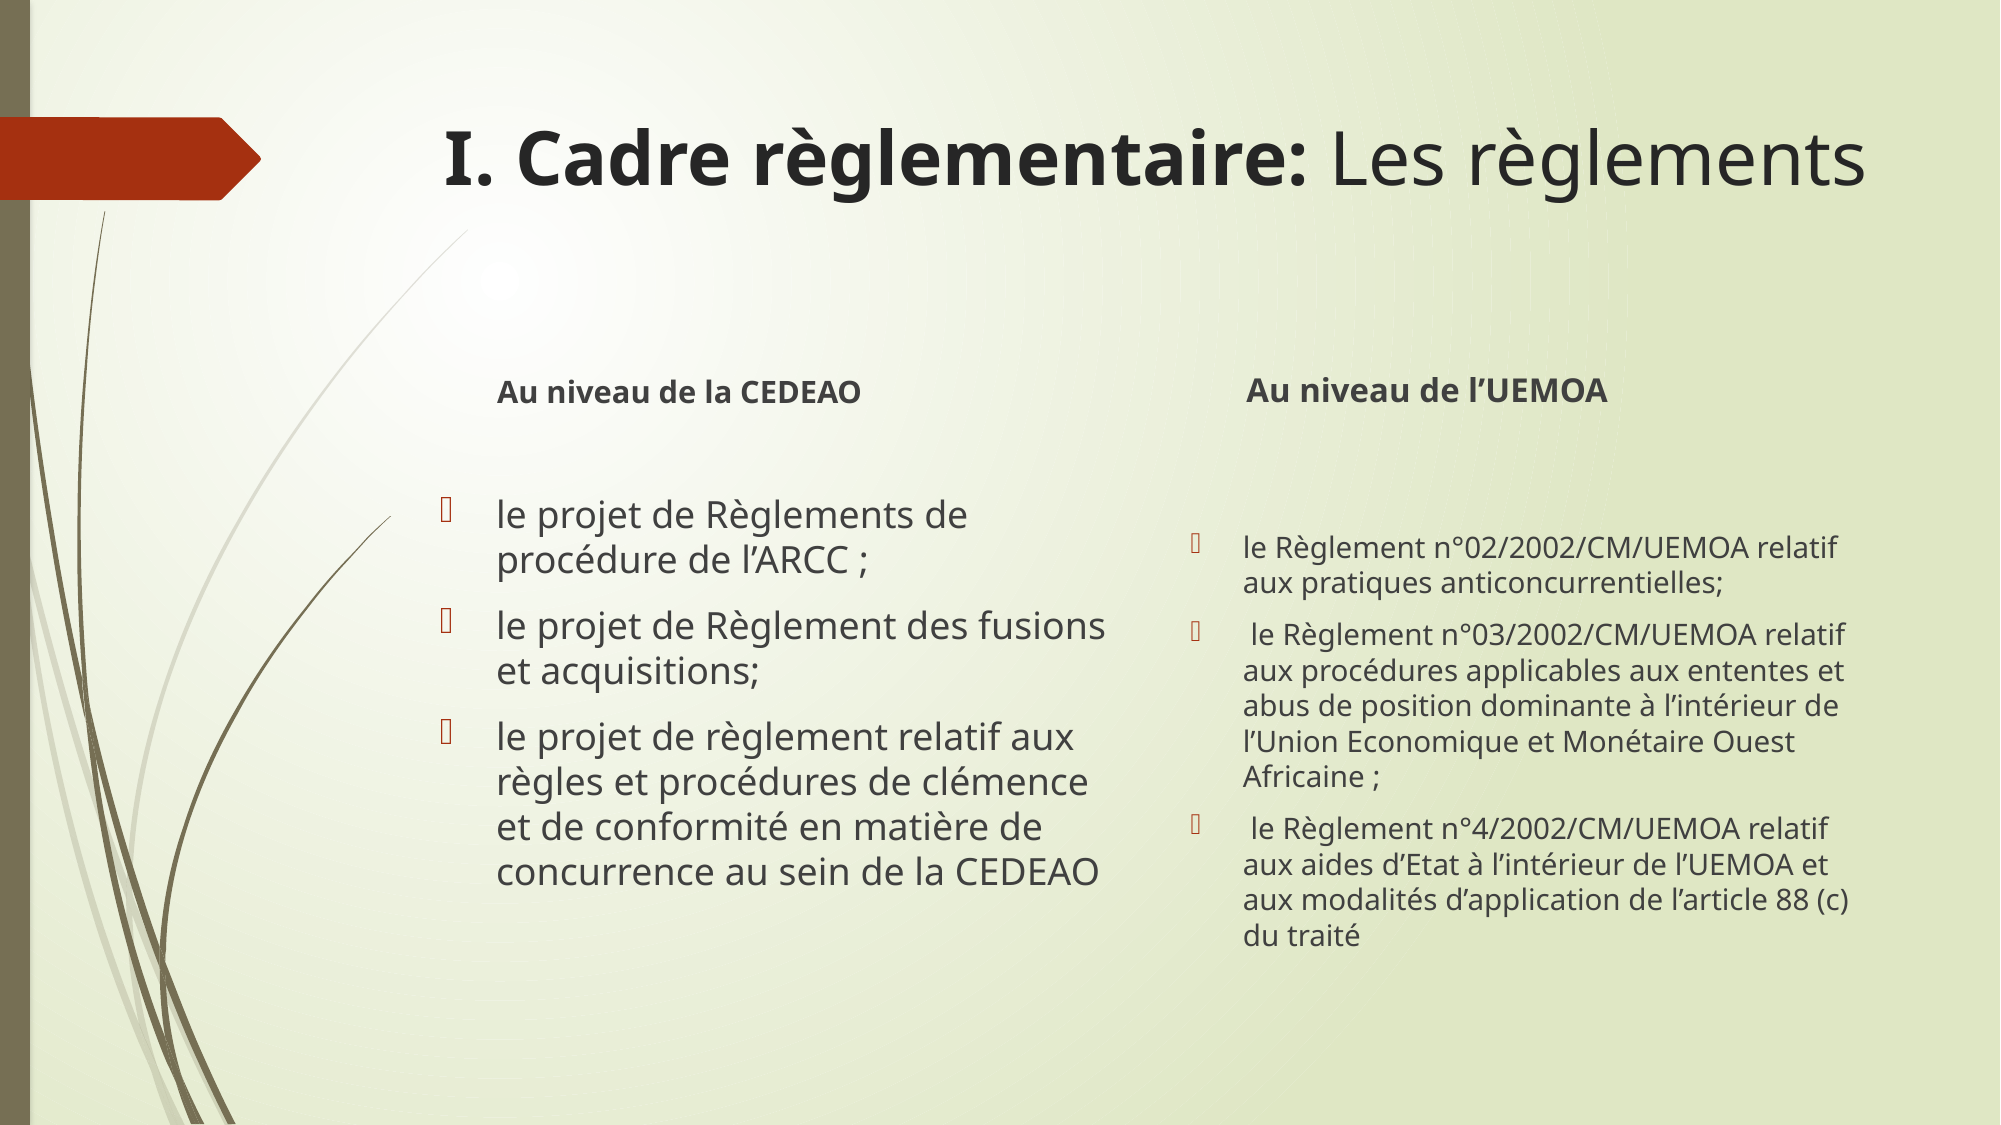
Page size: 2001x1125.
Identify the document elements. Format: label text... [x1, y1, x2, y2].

list Au niveau de la CEDEAO [482, 323, 1138, 418]
list Au niveau de l’UEMOA [1231, 323, 1888, 417]
list le Règlement n°02/2002/CM/UEMOA relatif aux pratiques anticoncurrentielles; le Règlement n°03/2002/CM/UEMOA relatif aux procédures applicables aux ententes et abus de position dominante à l’intérieur de l’Union Economique et Monétaire Ouest Africaine ; le Règlement n°4/2002/CM/UEMOA relatif aux aides d’Etat à l’intérieur de l’UEMOA et aux modalités d’application de l’article 88 (c) du traité [1175, 417, 1888, 968]
list le projet de Règlements de procédure de l’ARCC ; le projet de Règlement des fusions et acquisitions; le projet de règlement relatif aux règles et procédures de clémence et de conformité en matière de concurrence au sein de la CEDEAO [424, 418, 1138, 969]
title I. Cadre règlementaire: Les règlements [425, 102, 1888, 313]
